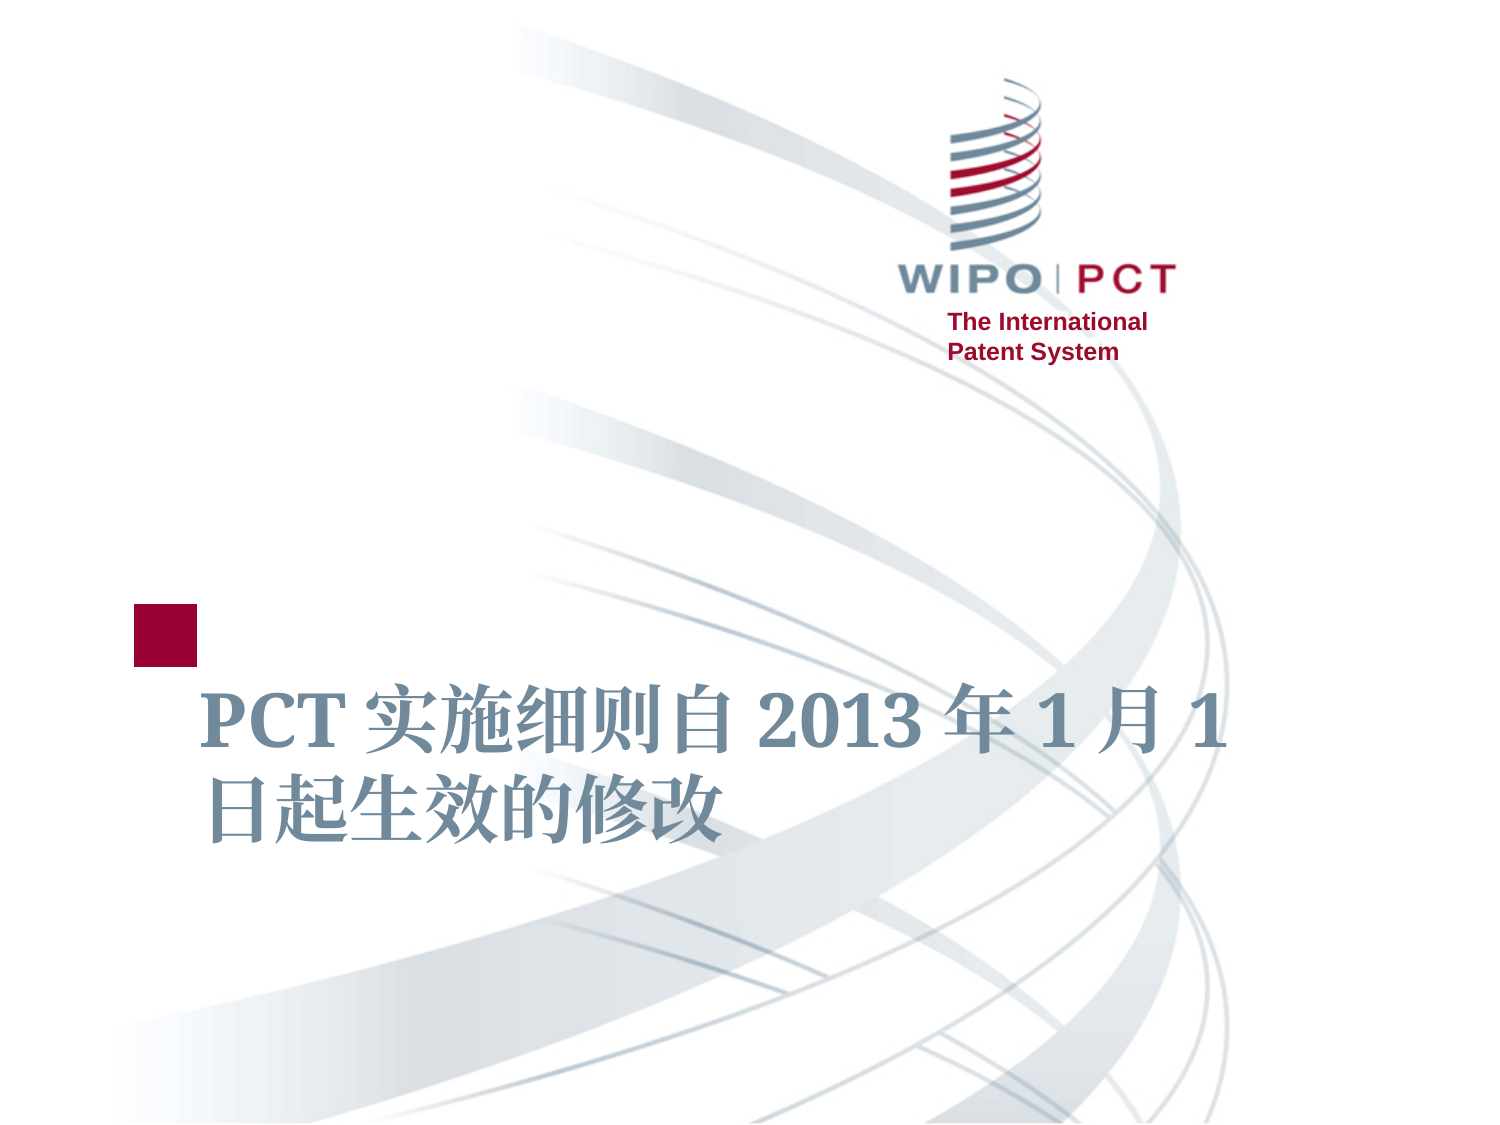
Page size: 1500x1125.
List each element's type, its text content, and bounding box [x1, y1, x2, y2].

subtitle PCT实施细则自2013年1月1日起生效的修改 [184, 665, 1282, 897]
picture [0, 0, 1500, 1125]
